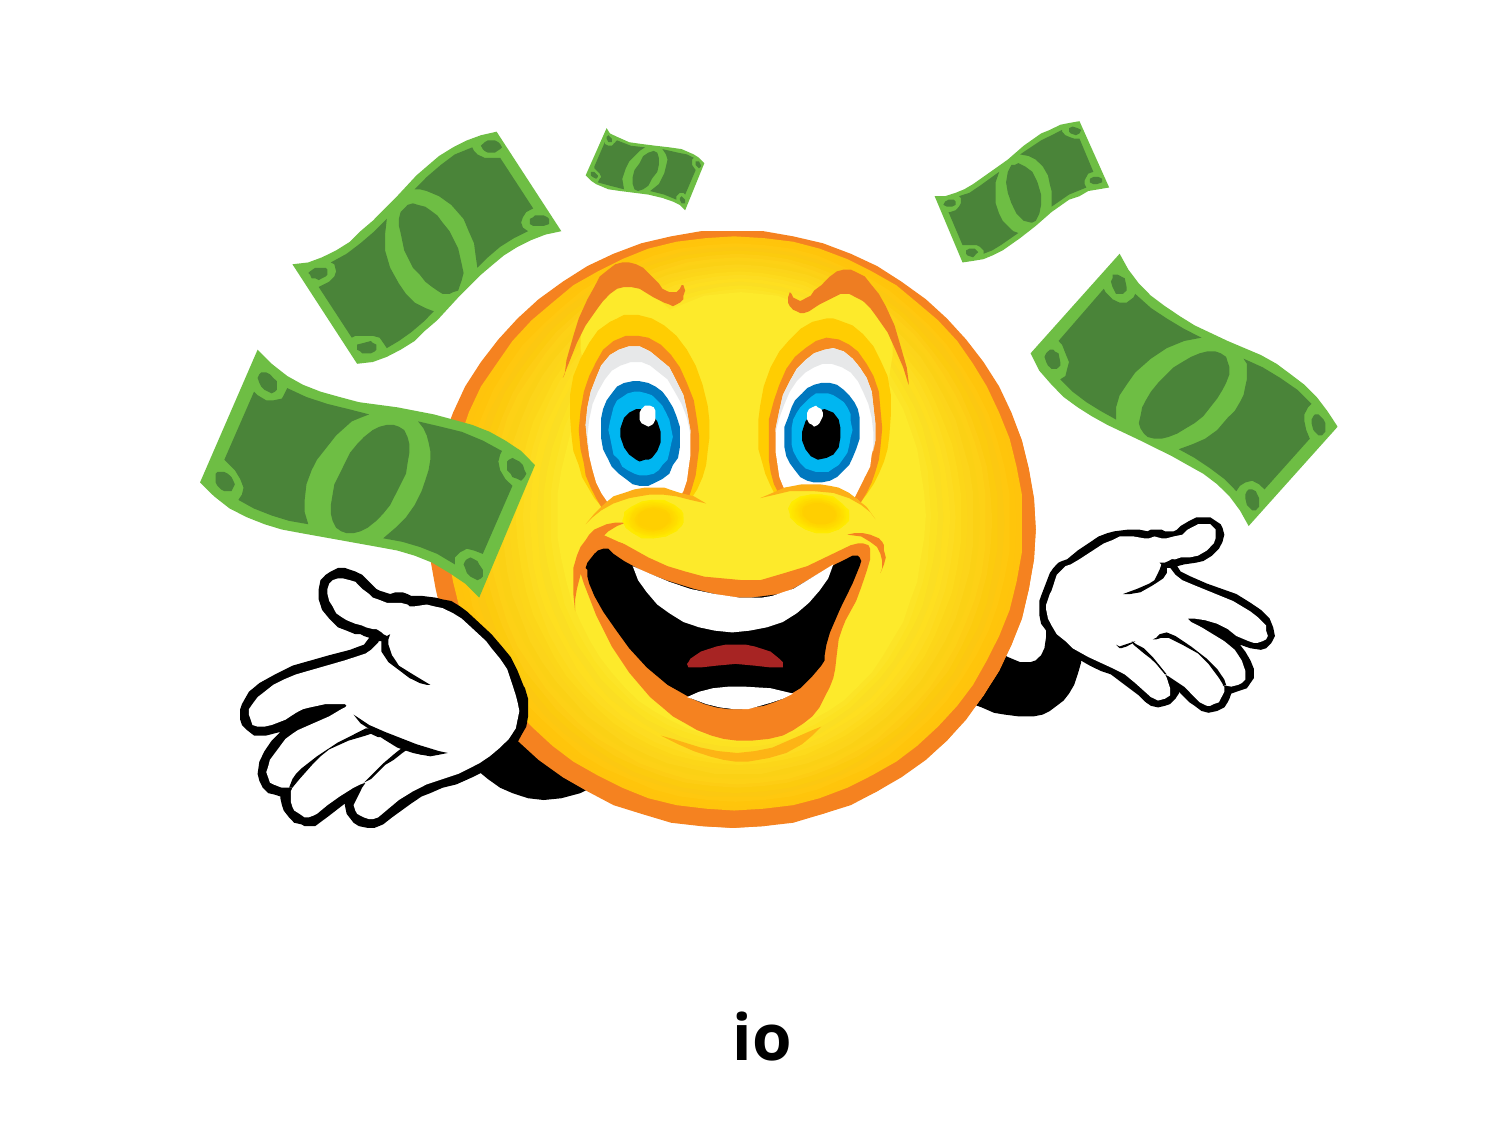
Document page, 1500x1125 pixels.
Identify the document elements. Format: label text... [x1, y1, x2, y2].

title io [312, 987, 1213, 1081]
picture [199, 112, 1338, 828]
